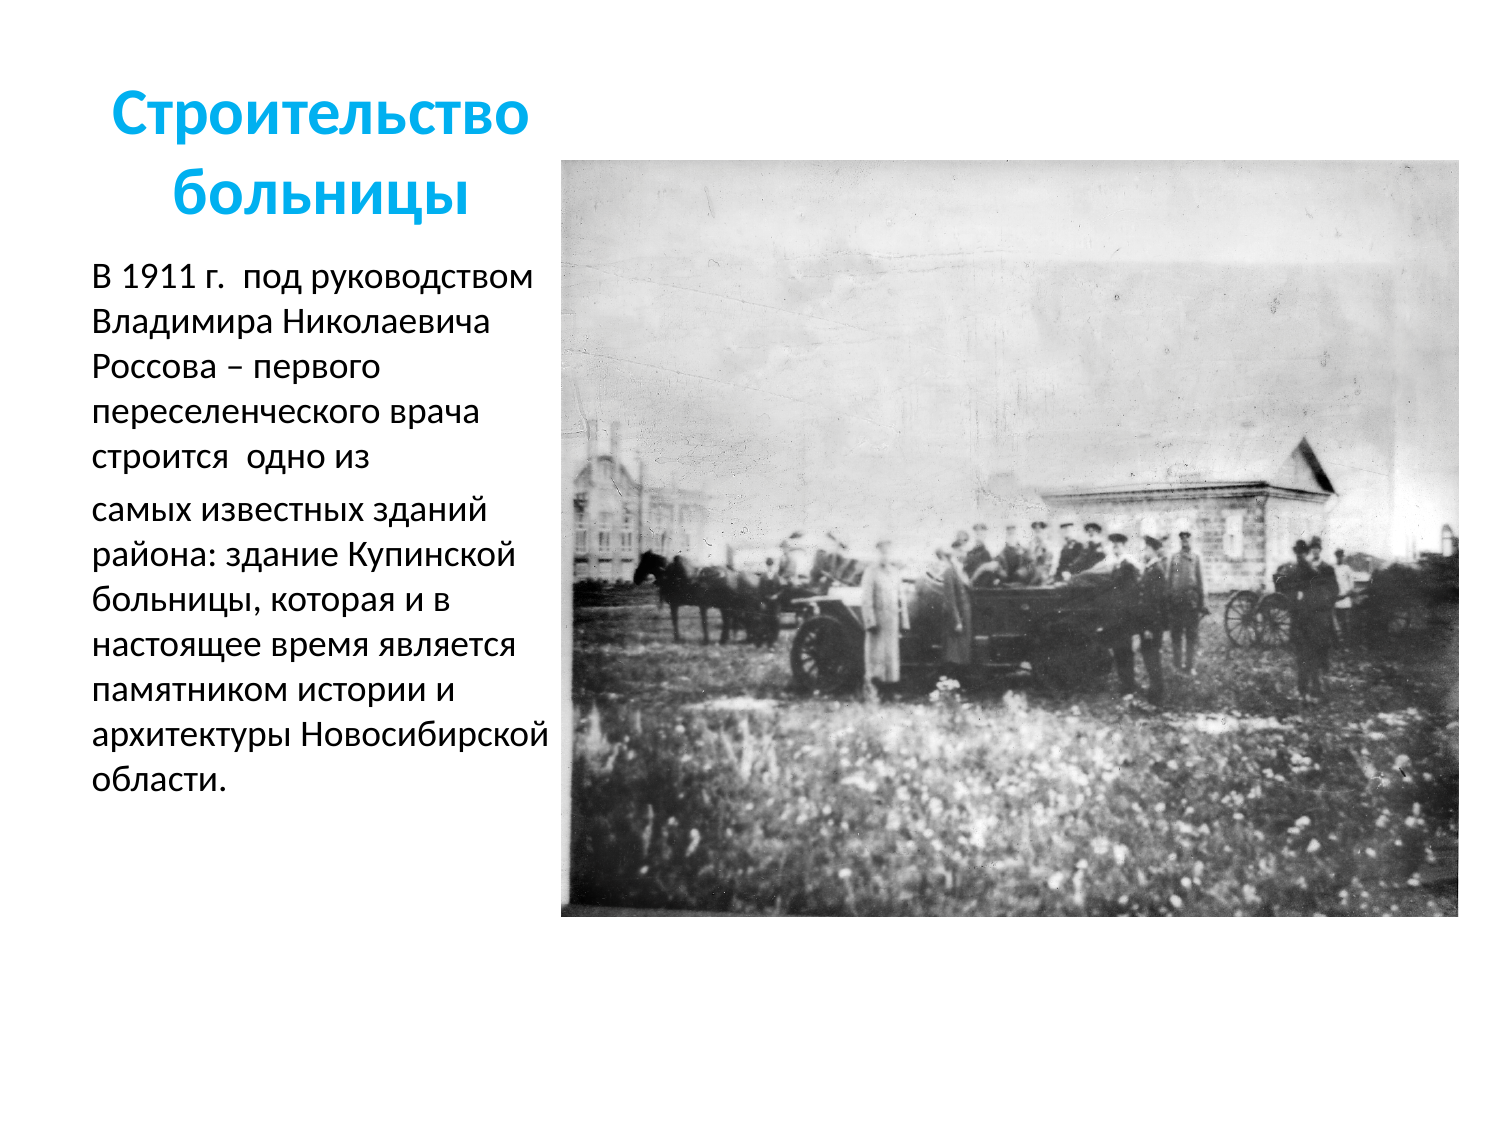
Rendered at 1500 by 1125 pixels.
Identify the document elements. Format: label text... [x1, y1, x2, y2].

list В 1911 г. под руководством Владимира Николаевича Россова – первого переселенческого врача строится одно из самых известных зданий района: здание Купинской больницы, которая и в настоящее время является памятником истории и архитектуры Новосибирской области. [76, 243, 571, 1014]
title Строительство больницы [75, 44, 569, 236]
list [560, 160, 1459, 918]
